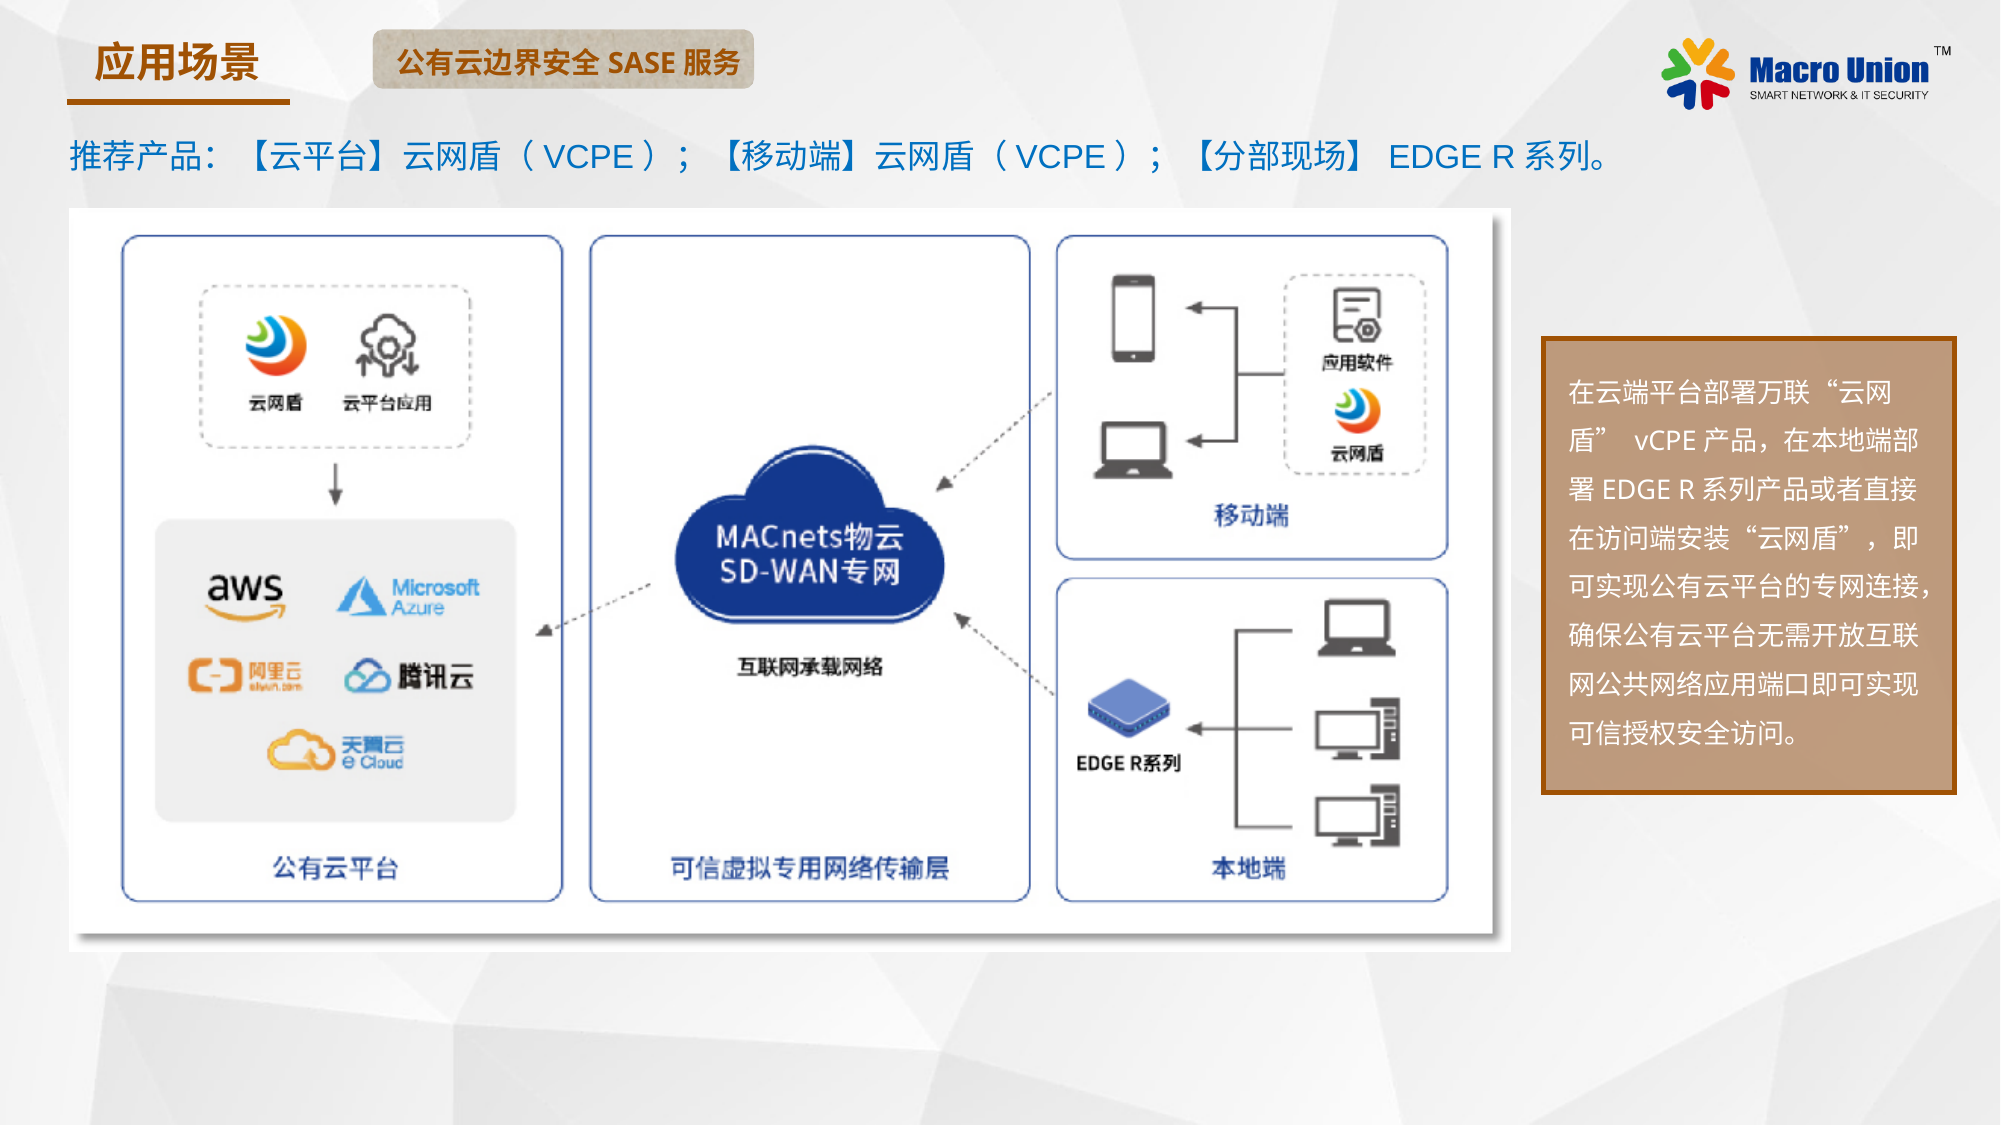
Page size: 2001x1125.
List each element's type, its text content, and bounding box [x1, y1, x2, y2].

text_box 推荐产品：【云平台】云网盾（VCPE）；【移动端】云网盾（VCPE）；【分部现场】EDGE R系列。 [69, 135, 1936, 176]
text_box [1543, 337, 1956, 794]
text_box [371, 28, 755, 90]
picture [0, 0, 2001, 1125]
text_box 公有云边界安全SASE服务 [381, 36, 757, 87]
text_box 在云端平台部署万联“云网盾” vCPE产品，在本地端部署EDGE R系列产品或者直接在访问端安装“云网盾”，即可实现公有云平台的专网连接，确保公有云平台无需开放互联网公共网络应用端口即可实现可信授权安全访问。 [1568, 358, 1936, 773]
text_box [25, 27, 331, 103]
